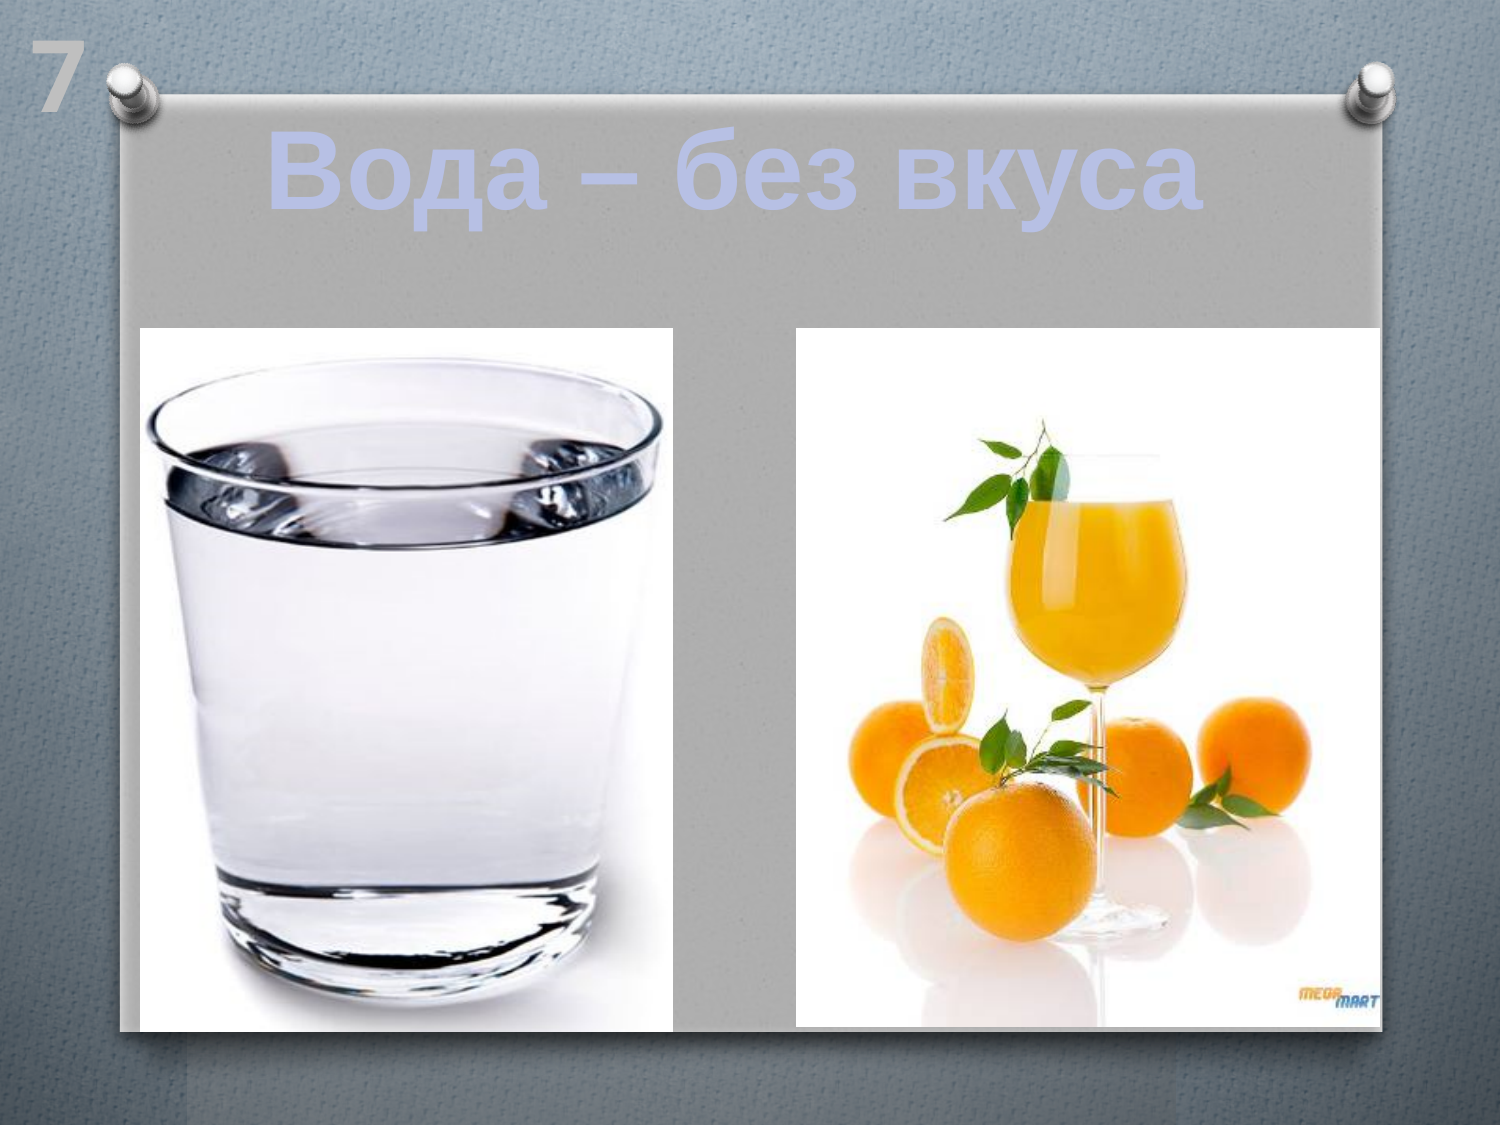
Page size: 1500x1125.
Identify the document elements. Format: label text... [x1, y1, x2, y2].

picture [1317, 35, 1439, 156]
picture [796, 327, 1380, 1028]
picture [111, 30, 198, 153]
text_box Вода – без вкуса [250, 89, 1250, 240]
text_box 7 [4, 5, 114, 139]
picture [140, 327, 673, 1032]
